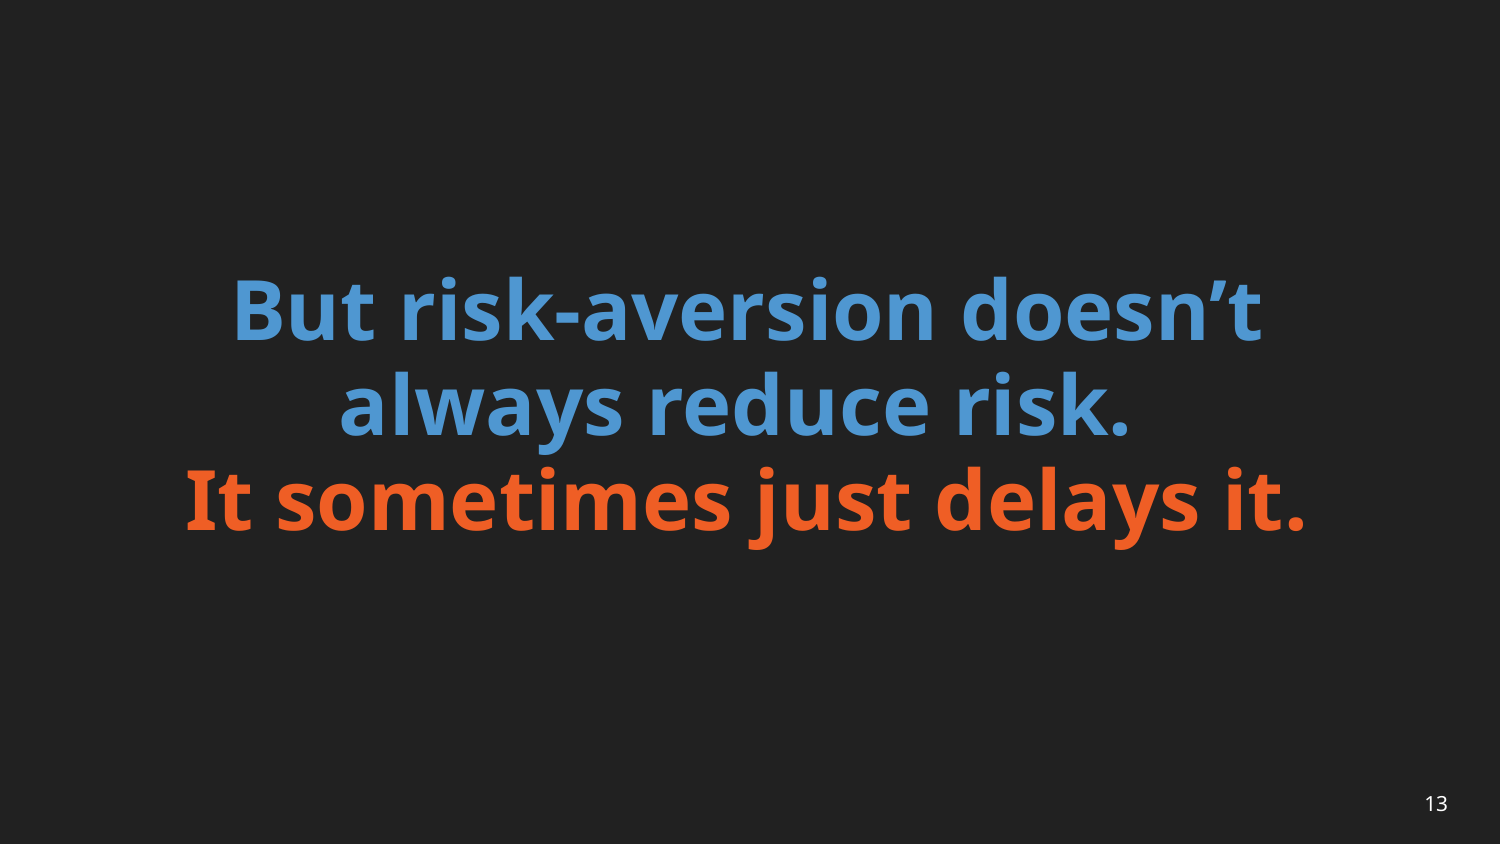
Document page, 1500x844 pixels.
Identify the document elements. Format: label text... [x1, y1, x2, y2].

title But risk-aversion doesn’t always reduce risk. It sometimes just delays it. [107, 37, 1387, 777]
slide_number 13 [1125, 782, 1463, 827]
